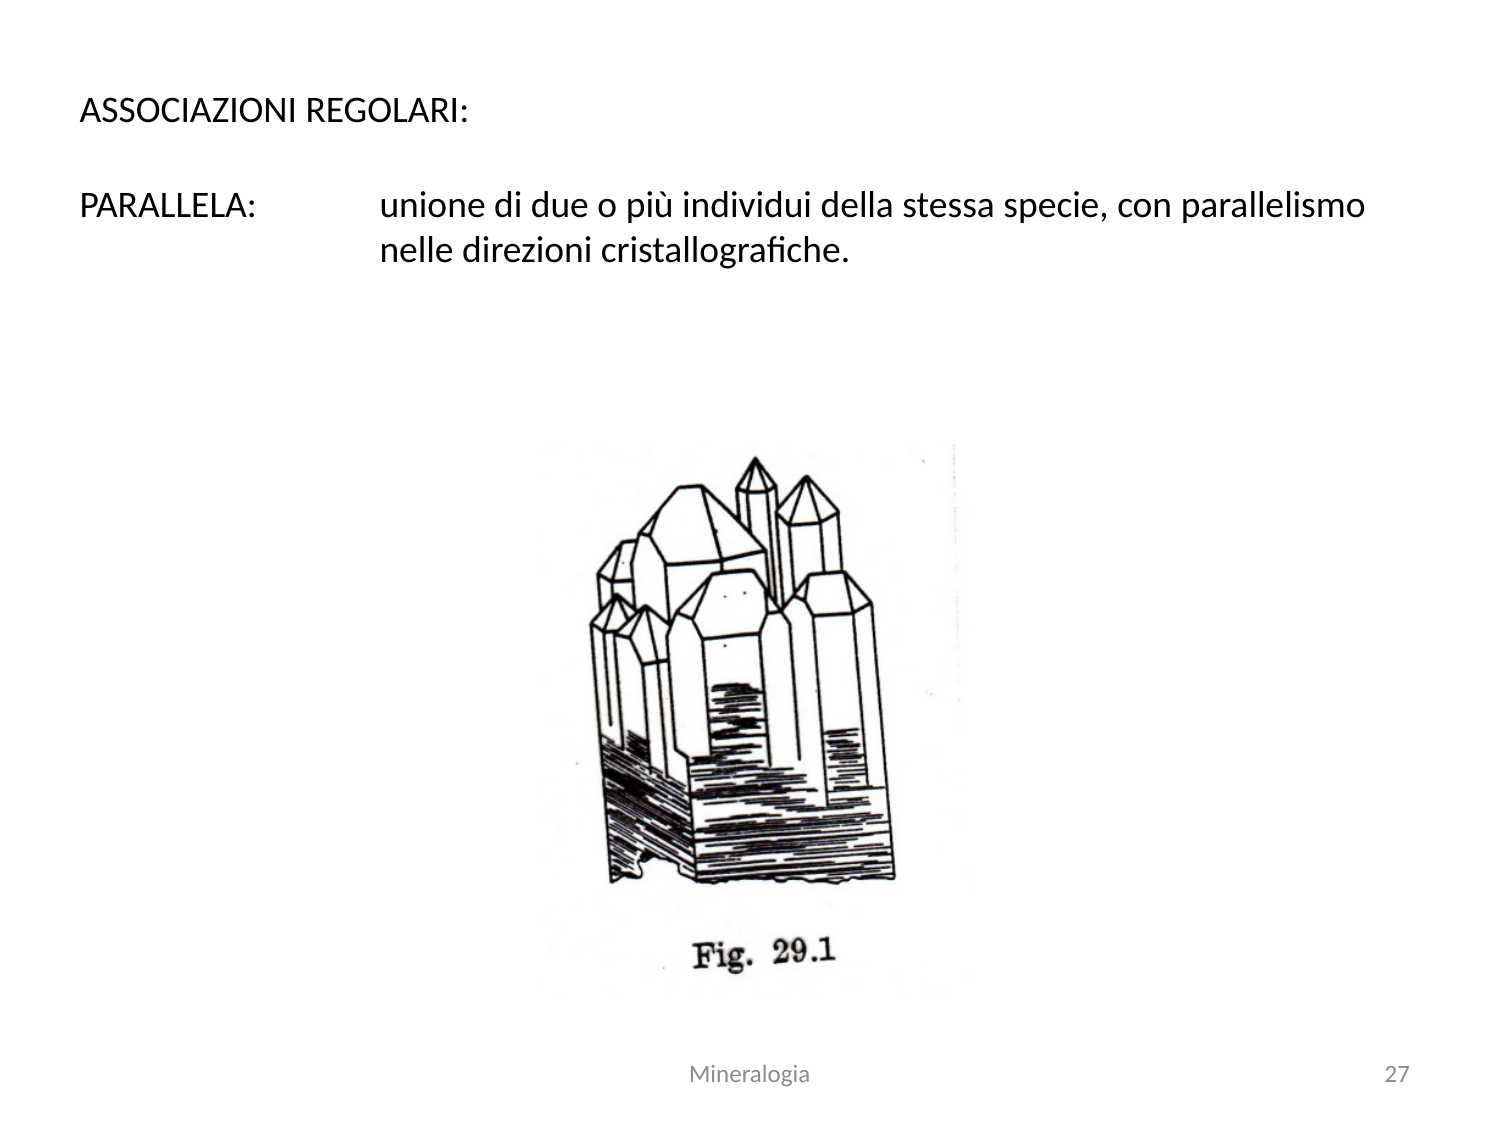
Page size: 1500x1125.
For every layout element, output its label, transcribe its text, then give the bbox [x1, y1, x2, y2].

footer Mineralogia [512, 1042, 988, 1103]
slide_number 27 [1074, 1042, 1425, 1103]
picture [537, 444, 975, 999]
text_box ASSOCIAZIONI REGOLARI: [64, 78, 963, 138]
text_box PARALLELA: unione di due o più individui della stessa specie, con parallelismo nelle direzioni cristallografiche. [64, 172, 1424, 278]
